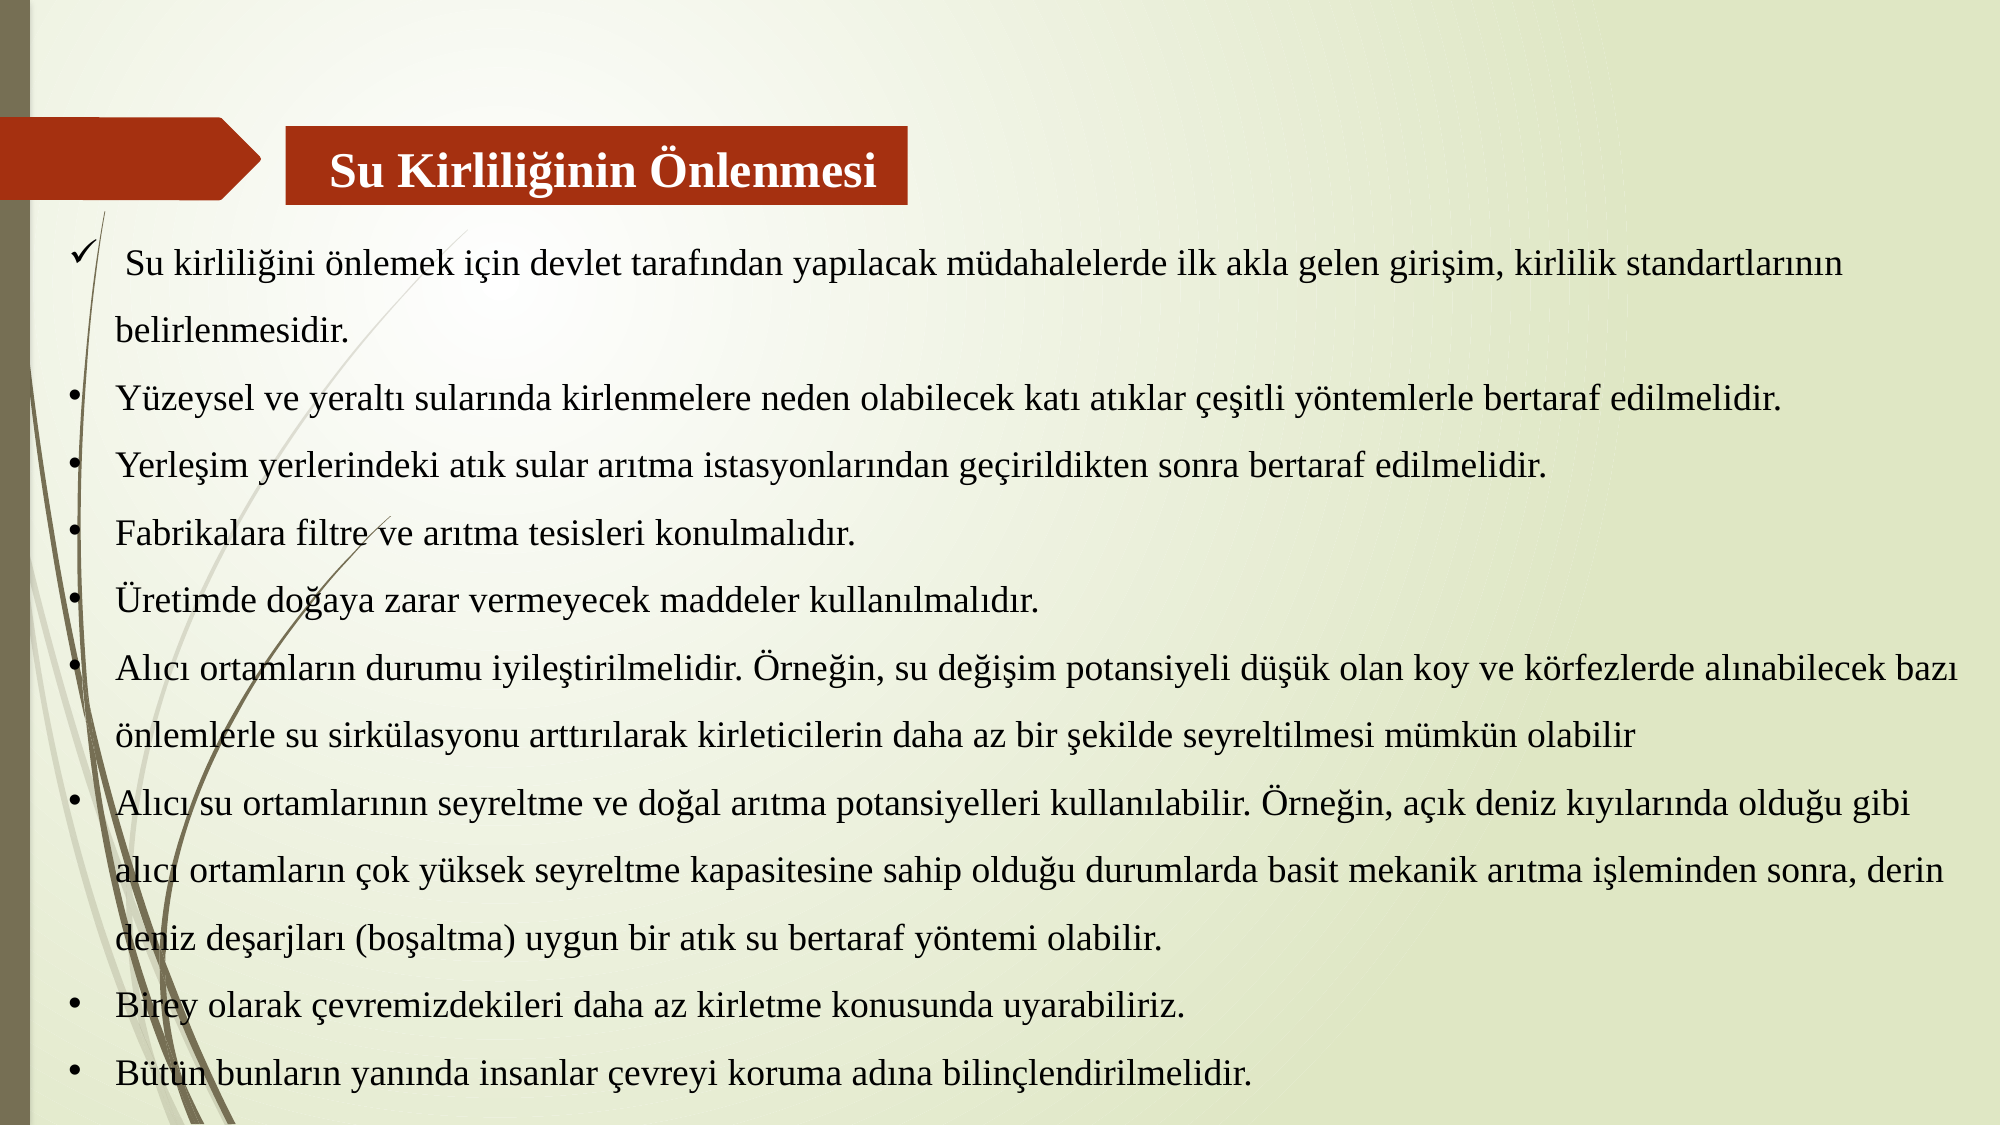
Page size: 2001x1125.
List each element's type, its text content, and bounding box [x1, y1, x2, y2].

text_box Su Kirliliğinin Önlenmesi [285, 126, 908, 205]
text_box Su kirliliğini önlemek için devlet tarafından yapılacak müdahalelerde ilk akla gelen girişim, kirlilik standartlarının belirlenmesidir. Yüzeysel ve yeraltı sularında kirlenmelere neden olabilecek katı atıklar çeşitli yöntemlerle bertaraf edilmelidir. Yerleşim yerlerindeki atık sular arıtma istasyonlarından geçirildikten sonra bertaraf edilmelidir. Fabrikalara filtre ve arıtma tesisleri konulmalıdır. Üretimde doğaya zarar vermeyecek maddeler kullanılmalıdır. Alıcı ortamların durumu iyileştirilmelidir. Örneğin, su değişim potansiyeli düşük olan koy ve körfezlerde alınabilecek bazı önlemlerle su sirkülasyonu arttırılarak kirleticilerin daha az bir şekilde seyreltilmesi mümkün olabilir Alıcı su ortamlarının seyreltme ve doğal arıtma potansiyelleri kullanılabilir. Örneğin, açık deniz kıyılarında olduğu gibi alıcı ortamların çok yüksek seyreltme kapasitesine sahip olduğu durumlarda basit mekanik arıtma işleminden sonra, derin deniz deşarjları (boşaltma) uygun bir atık su bertaraf yöntemi olabilir. Birey olarak çevremizdekileri daha az kirletme konusunda uyarabiliriz. Bütün bunların yanında insanlar çevreyi koruma adına bilinçlendirilmelidir. [53, 207, 2000, 1100]
